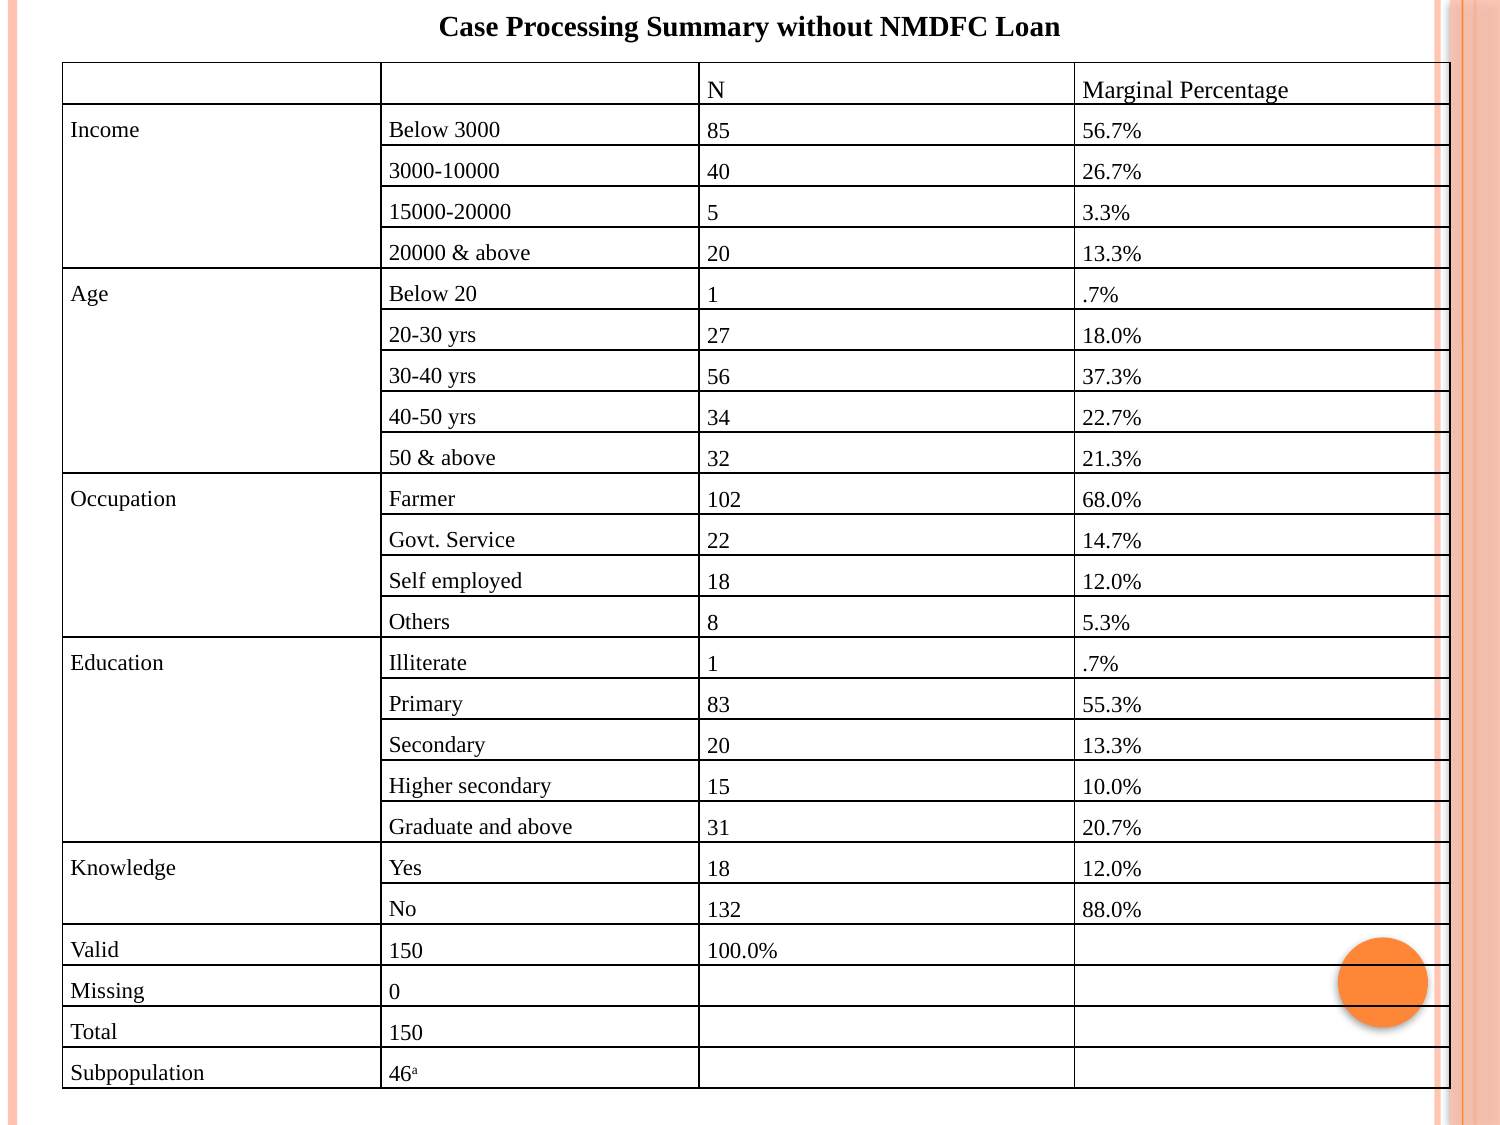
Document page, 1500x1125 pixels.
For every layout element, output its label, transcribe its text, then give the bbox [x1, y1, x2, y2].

table_cell Income [63, 105, 380, 267]
table_header N [700, 63, 1074, 103]
table_cell Higher secondary [382, 761, 698, 800]
table_cell [1075, 1007, 1449, 1046]
table_cell 18 [700, 556, 1074, 595]
table_cell 20-30 yrs [382, 310, 698, 349]
table_cell 150 [382, 1007, 698, 1046]
table_cell 26.7% [1075, 146, 1449, 185]
table_cell 18 [700, 843, 1074, 882]
table_cell Others [382, 597, 698, 636]
table_cell 5 [700, 187, 1074, 226]
table_cell 88.0% [1075, 884, 1449, 923]
table_cell Yes [382, 843, 698, 882]
table_cell Subpopulation [63, 1048, 380, 1087]
table_header Marginal Percentage [1075, 63, 1449, 103]
table_cell 102 [700, 474, 1074, 513]
table_cell No [382, 884, 698, 923]
table_cell Below 3000 [382, 105, 698, 144]
table_cell 30-40 yrs [382, 351, 698, 390]
table_cell Primary [382, 679, 698, 718]
table_cell 20 [700, 720, 1074, 759]
table_cell 37.3% [1075, 351, 1449, 390]
table_cell 22.7% [1075, 392, 1449, 431]
table_cell 56.7% [1075, 105, 1449, 144]
table_cell 100.0% [700, 925, 1074, 964]
table_cell 0 [382, 966, 698, 1005]
table_cell Age [63, 269, 380, 472]
table_cell Total [63, 1007, 380, 1046]
table_cell .7% [1075, 638, 1449, 677]
table_cell 20.7% [1075, 802, 1449, 841]
table_cell Graduate and above [382, 802, 698, 841]
table_cell 15 [700, 761, 1074, 800]
table_cell 3.3% [1075, 187, 1449, 226]
table_cell 10.0% [1075, 761, 1449, 800]
table_cell 40-50 yrs [382, 392, 698, 431]
table_cell 12.0% [1075, 843, 1449, 882]
table_cell 22 [700, 515, 1074, 554]
table_cell 50 & above [382, 433, 698, 472]
table_cell 3000-10000 [382, 146, 698, 185]
table_cell Govt. Service [382, 515, 698, 554]
table_cell [700, 1048, 1074, 1087]
table_cell 18.0% [1075, 310, 1449, 349]
table_cell 27 [700, 310, 1074, 349]
table_cell 132 [700, 884, 1074, 923]
table_cell 1 [700, 638, 1074, 677]
table_cell 1 [700, 269, 1074, 308]
table_cell 12.0% [1075, 556, 1449, 595]
table_cell 40 [700, 146, 1074, 185]
text_box Case Processing Summary without NMDFC Loan [74, 0, 1425, 51]
table_header [63, 63, 380, 103]
table_cell 15000-20000 [382, 187, 698, 226]
table_cell [700, 966, 1074, 1005]
table_cell Farmer [382, 474, 698, 513]
table_cell .7% [1075, 269, 1449, 308]
table_cell 46a [382, 1048, 698, 1087]
table_cell Missing [63, 966, 380, 1005]
table_cell Valid [63, 925, 380, 964]
table_cell Knowledge [63, 843, 380, 923]
table_header [382, 63, 698, 103]
table_cell 55.3% [1075, 679, 1449, 718]
table_cell 20 [700, 228, 1074, 267]
table_cell 32 [700, 433, 1074, 472]
table_cell 34 [700, 392, 1074, 431]
table_cell 56 [700, 351, 1074, 390]
table_cell [1075, 1048, 1449, 1087]
table_cell 83 [700, 679, 1074, 718]
table_cell 21.3% [1075, 433, 1449, 472]
table_cell 85 [700, 105, 1074, 144]
table_cell Self employed [382, 556, 698, 595]
table_cell Secondary [382, 720, 698, 759]
table_cell [1075, 966, 1449, 1005]
table_cell 20000 & above [382, 228, 698, 267]
table_cell [1075, 925, 1449, 964]
table_cell 5.3% [1075, 597, 1449, 636]
table_cell 150 [382, 925, 698, 964]
table_cell Below 20 [382, 269, 698, 308]
table_cell 13.3% [1075, 228, 1449, 267]
table_cell 14.7% [1075, 515, 1449, 554]
table_cell Illiterate [382, 638, 698, 677]
table_cell [700, 1007, 1074, 1046]
table_cell 13.3% [1075, 720, 1449, 759]
table_cell Education [63, 638, 380, 841]
table_cell 68.0% [1075, 474, 1449, 513]
table_cell Occupation [63, 474, 380, 636]
table_cell 31 [700, 802, 1074, 841]
table_cell 8 [700, 597, 1074, 636]
